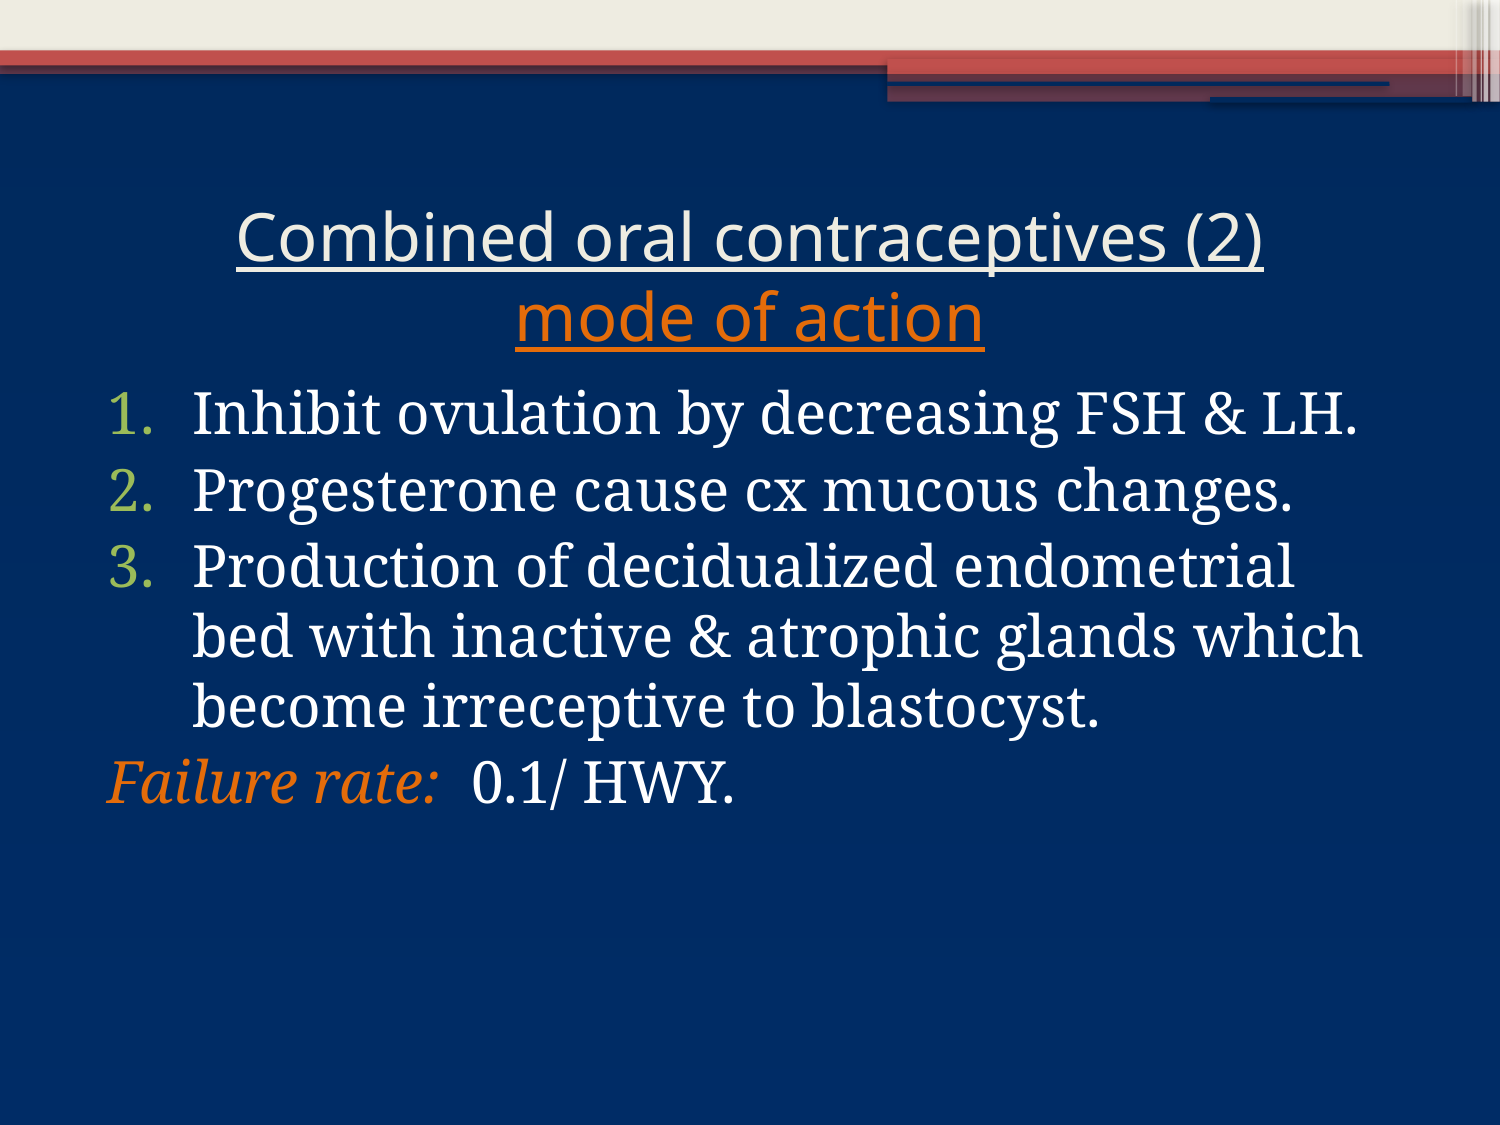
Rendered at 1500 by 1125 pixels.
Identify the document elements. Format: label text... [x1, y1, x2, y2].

list Inhibit ovulation by decreasing FSH & LH. Progesterone cause cx mucous changes. Production of decidualized endometrial bed with inactive & atrophic glands which become irreceptive to blastocyst. Failure rate: 0.1/ HWY. [75, 368, 1425, 1079]
title Combined oral contraceptives (2) mode of action [75, 187, 1425, 363]
